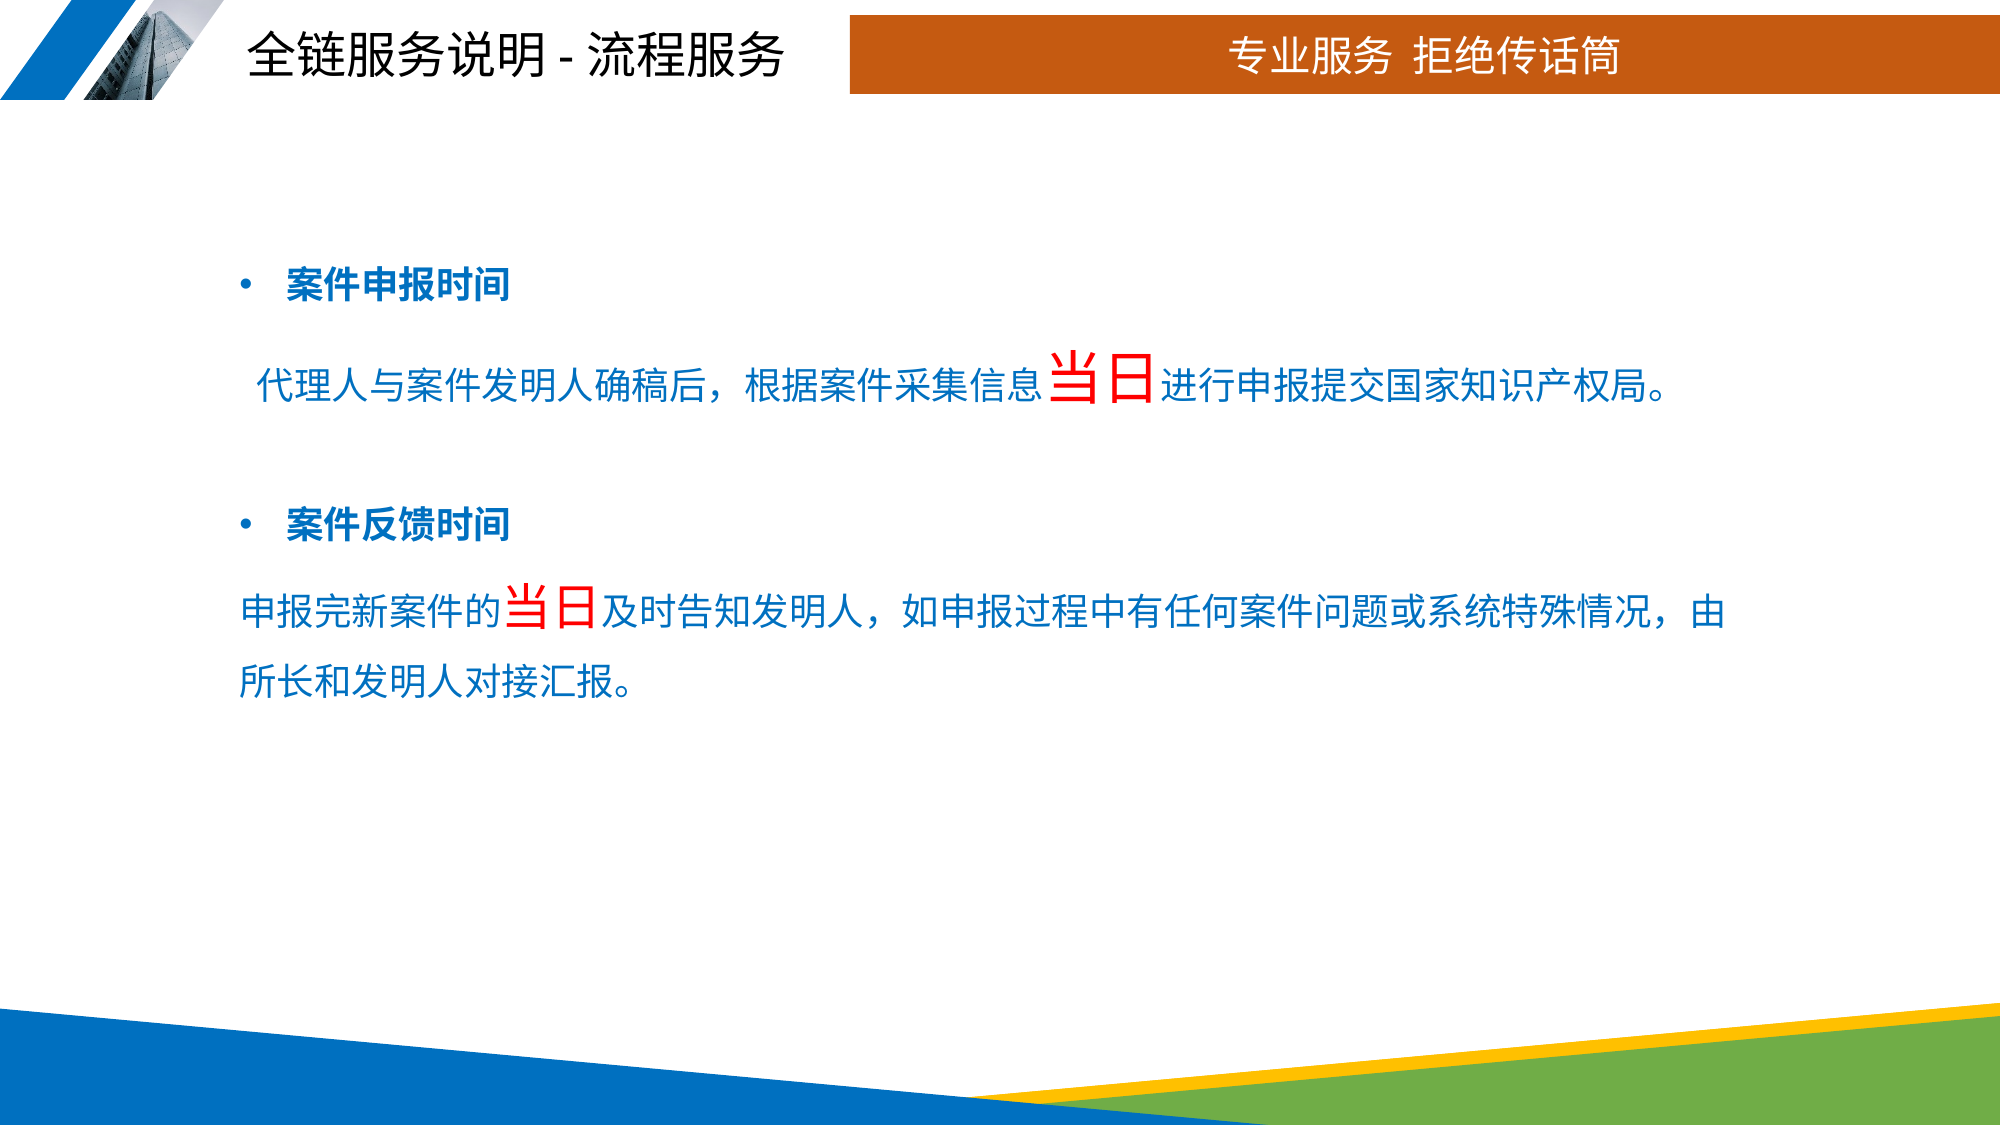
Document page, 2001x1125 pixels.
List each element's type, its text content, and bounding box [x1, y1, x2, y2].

text_box [1945, 1002, 2000, 1008]
text_box [0, 0, 75, 102]
text_box 全链服务说明-流程服务 [231, 16, 849, 92]
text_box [0, 1008, 2000, 1125]
text_box 案件申报时间 代理人与案件发明人确稿后，根据案件采集信息当日进行申报提交国家知识产权局。 案件反馈时间 申报完新案件的当日及时告知发明人，如申报过程中有任何案件问题或系统特殊情况，由所长和发明人对接汇报。 [224, 231, 1761, 711]
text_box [849, 15, 2000, 94]
picture [75, 0, 225, 100]
